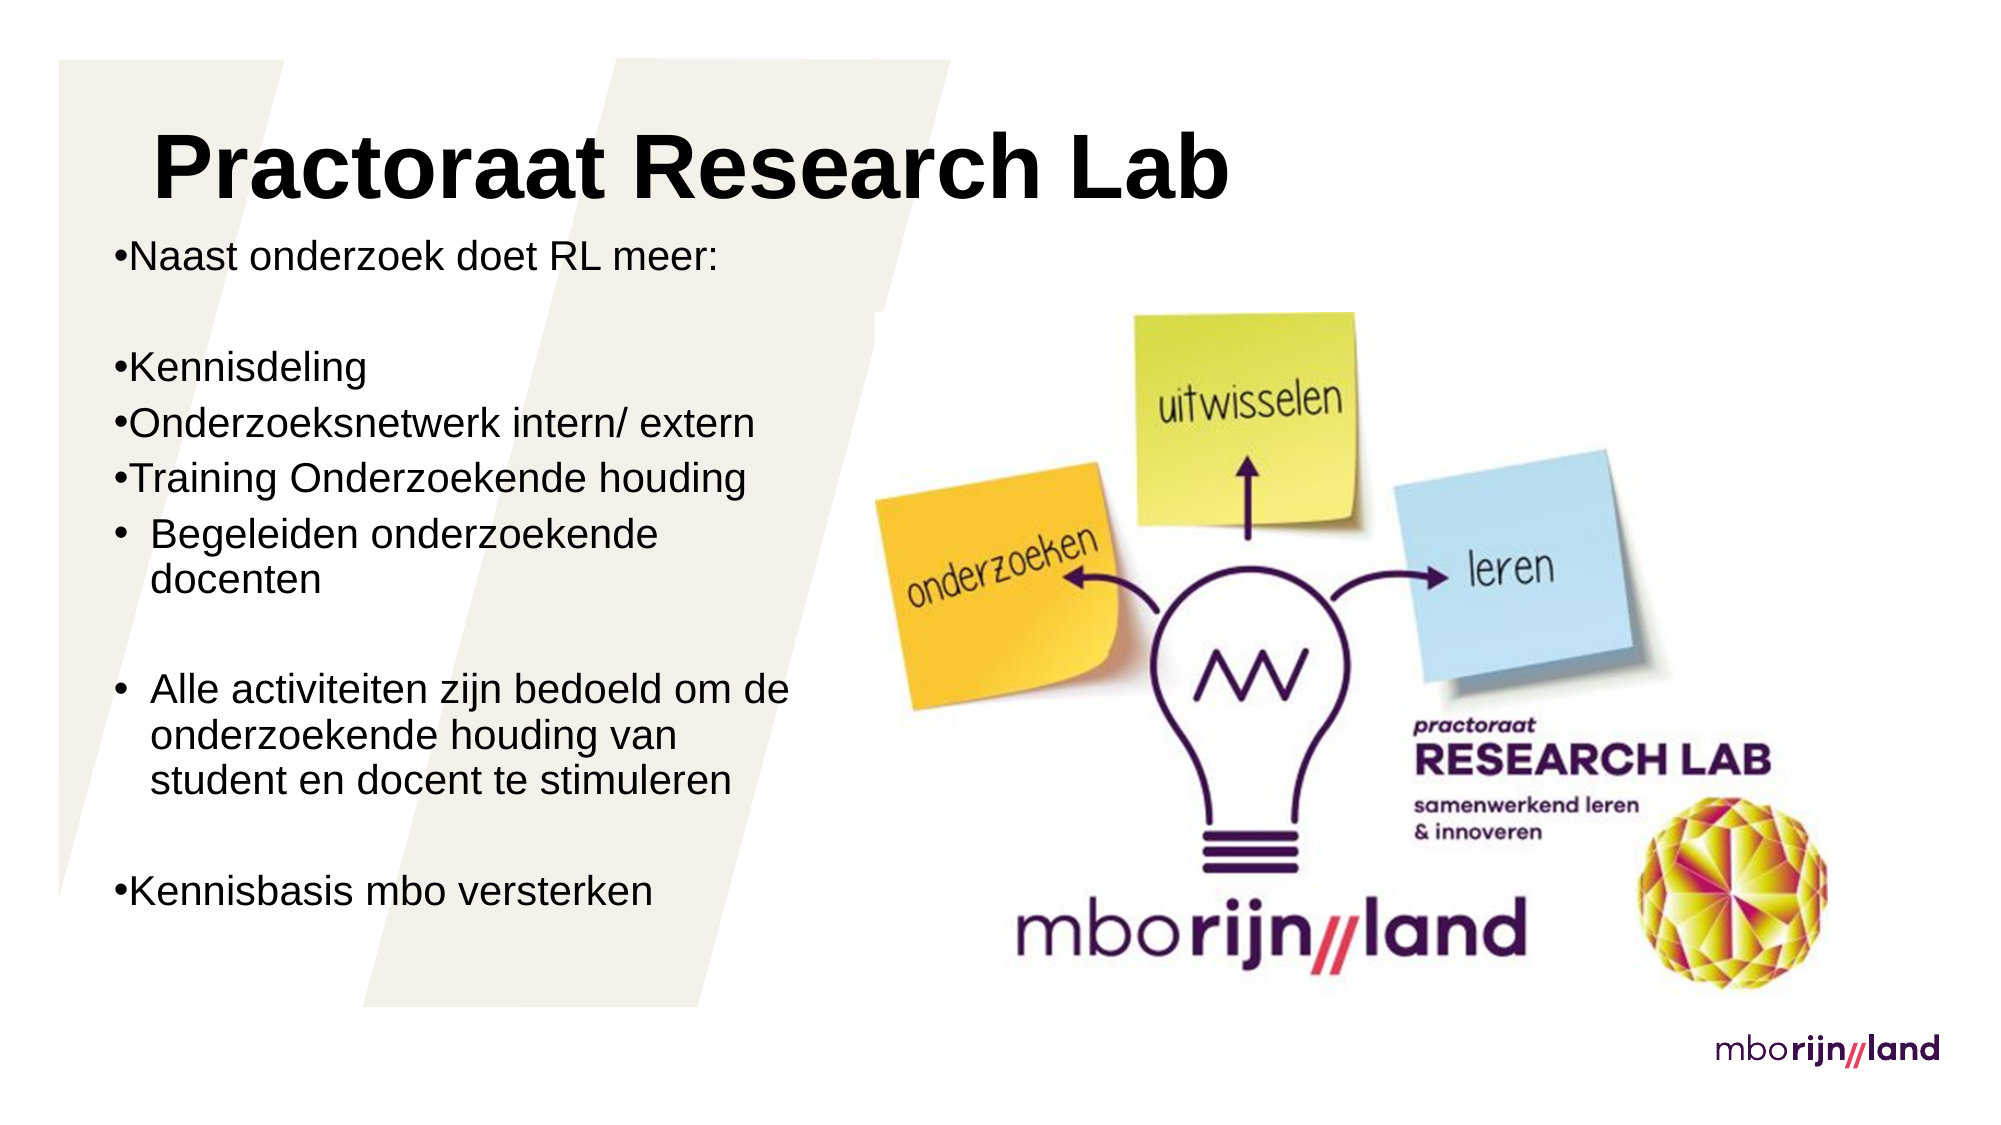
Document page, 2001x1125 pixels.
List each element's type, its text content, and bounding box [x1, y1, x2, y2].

picture [875, 312, 1828, 1014]
list Naast onderzoek doet RL meer: Kennisdeling Onderzoeksnetwerk intern/ extern Training Onderzoekende houding Begeleiden onderzoekende docenten Alle activiteiten zijn bedoeld om de onderzoekende houding van student en docent te stimuleren Kennisbasis mbo versterken [98, 227, 821, 1014]
title Practoraat Research Lab [137, 59, 1863, 278]
